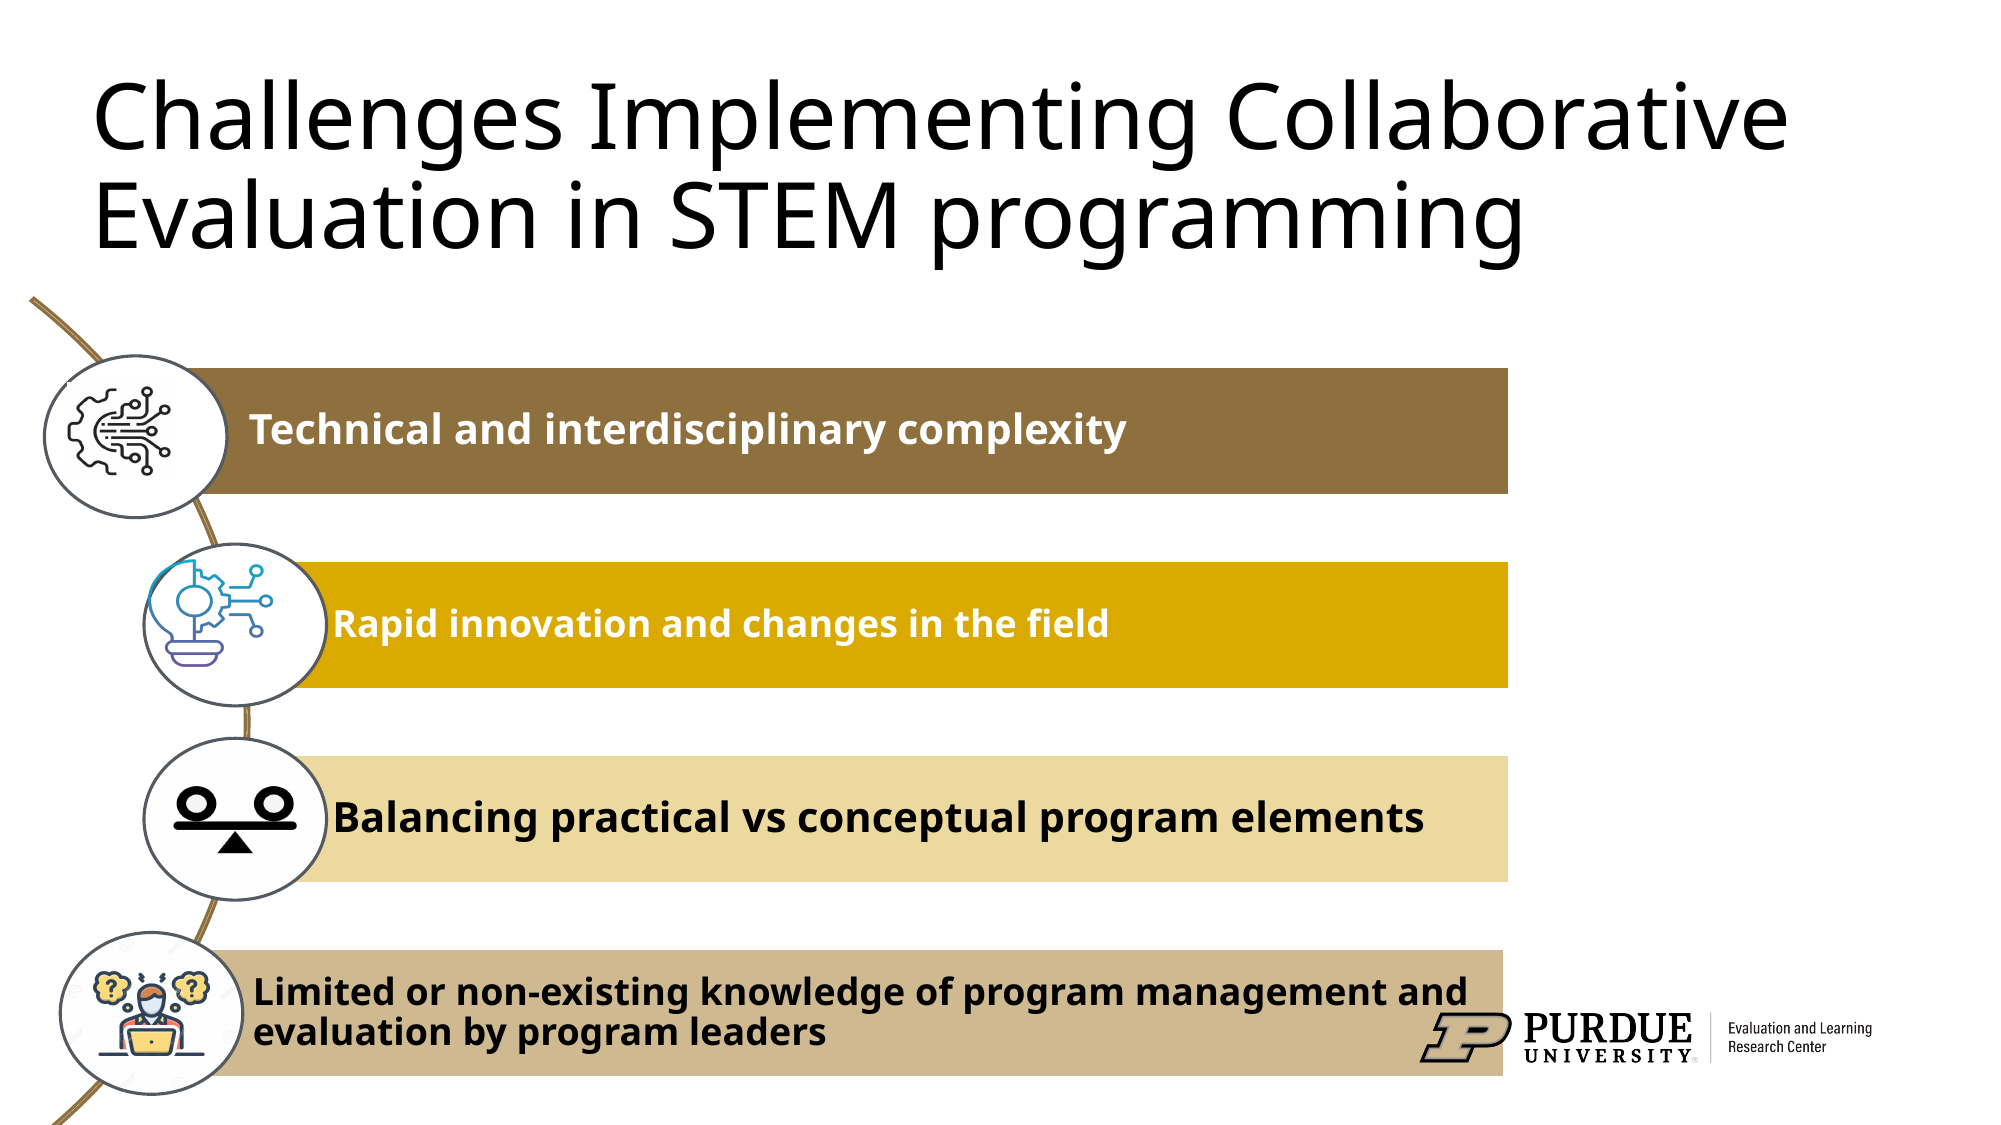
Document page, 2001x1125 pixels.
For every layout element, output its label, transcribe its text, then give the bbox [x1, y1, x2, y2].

text_box Challenges Implementing Collaborative Evaluation in STEM programming [76, 63, 1905, 160]
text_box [43, 300, 1282, 1097]
picture [1419, 1009, 1938, 1067]
